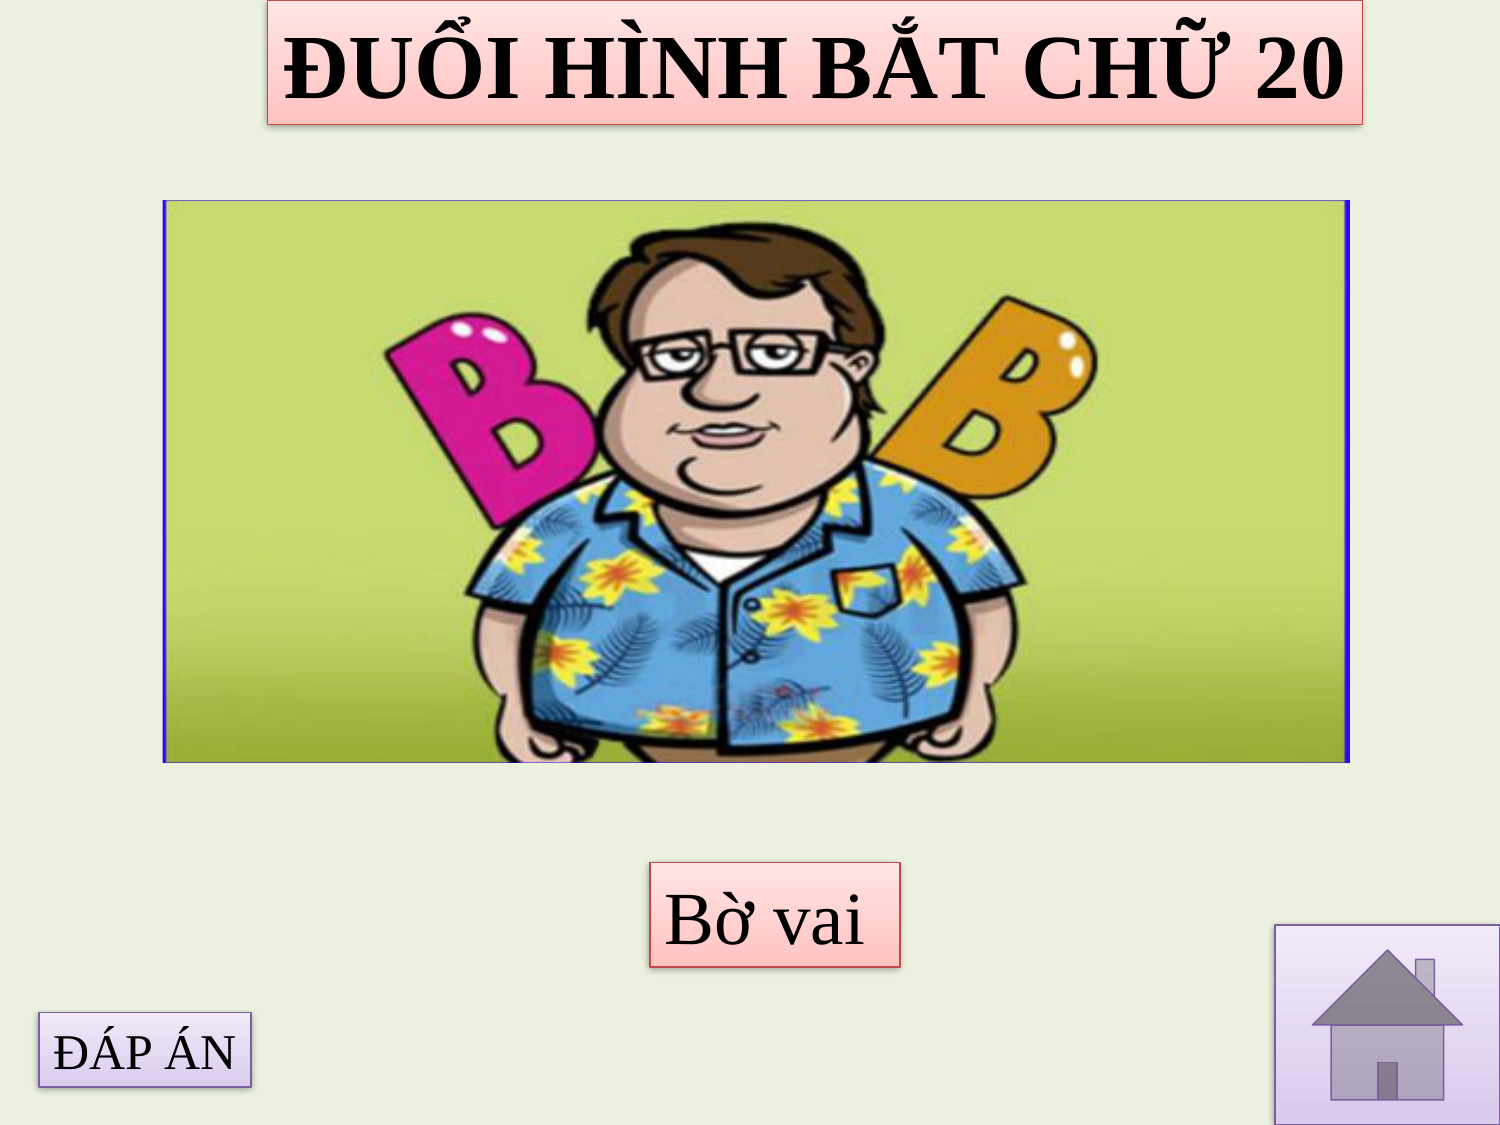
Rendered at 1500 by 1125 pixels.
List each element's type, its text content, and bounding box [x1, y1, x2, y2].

picture [162, 199, 1351, 763]
text_box ĐÁP ÁN [38, 1012, 252, 1088]
text_box [1274, 924, 1500, 1125]
text_box ĐUỔI HÌNH BẮT CHỮ 20 [267, 0, 1363, 125]
text_box Bờ vai [649, 862, 901, 968]
